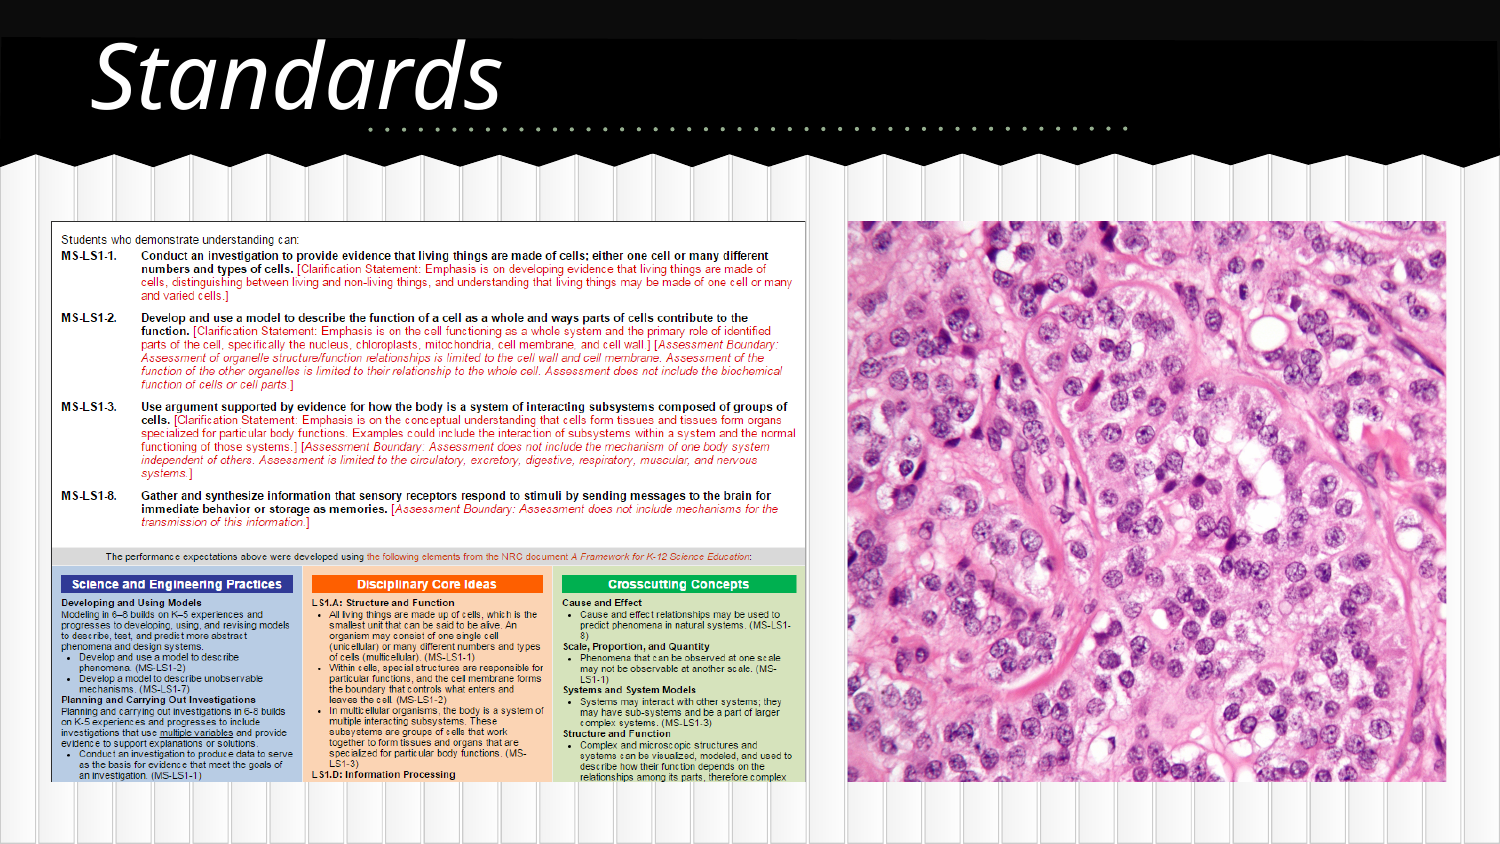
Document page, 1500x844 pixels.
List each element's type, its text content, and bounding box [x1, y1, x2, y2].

picture [847, 221, 1447, 782]
picture [49, 221, 806, 782]
title Standards [75, 2, 1425, 143]
